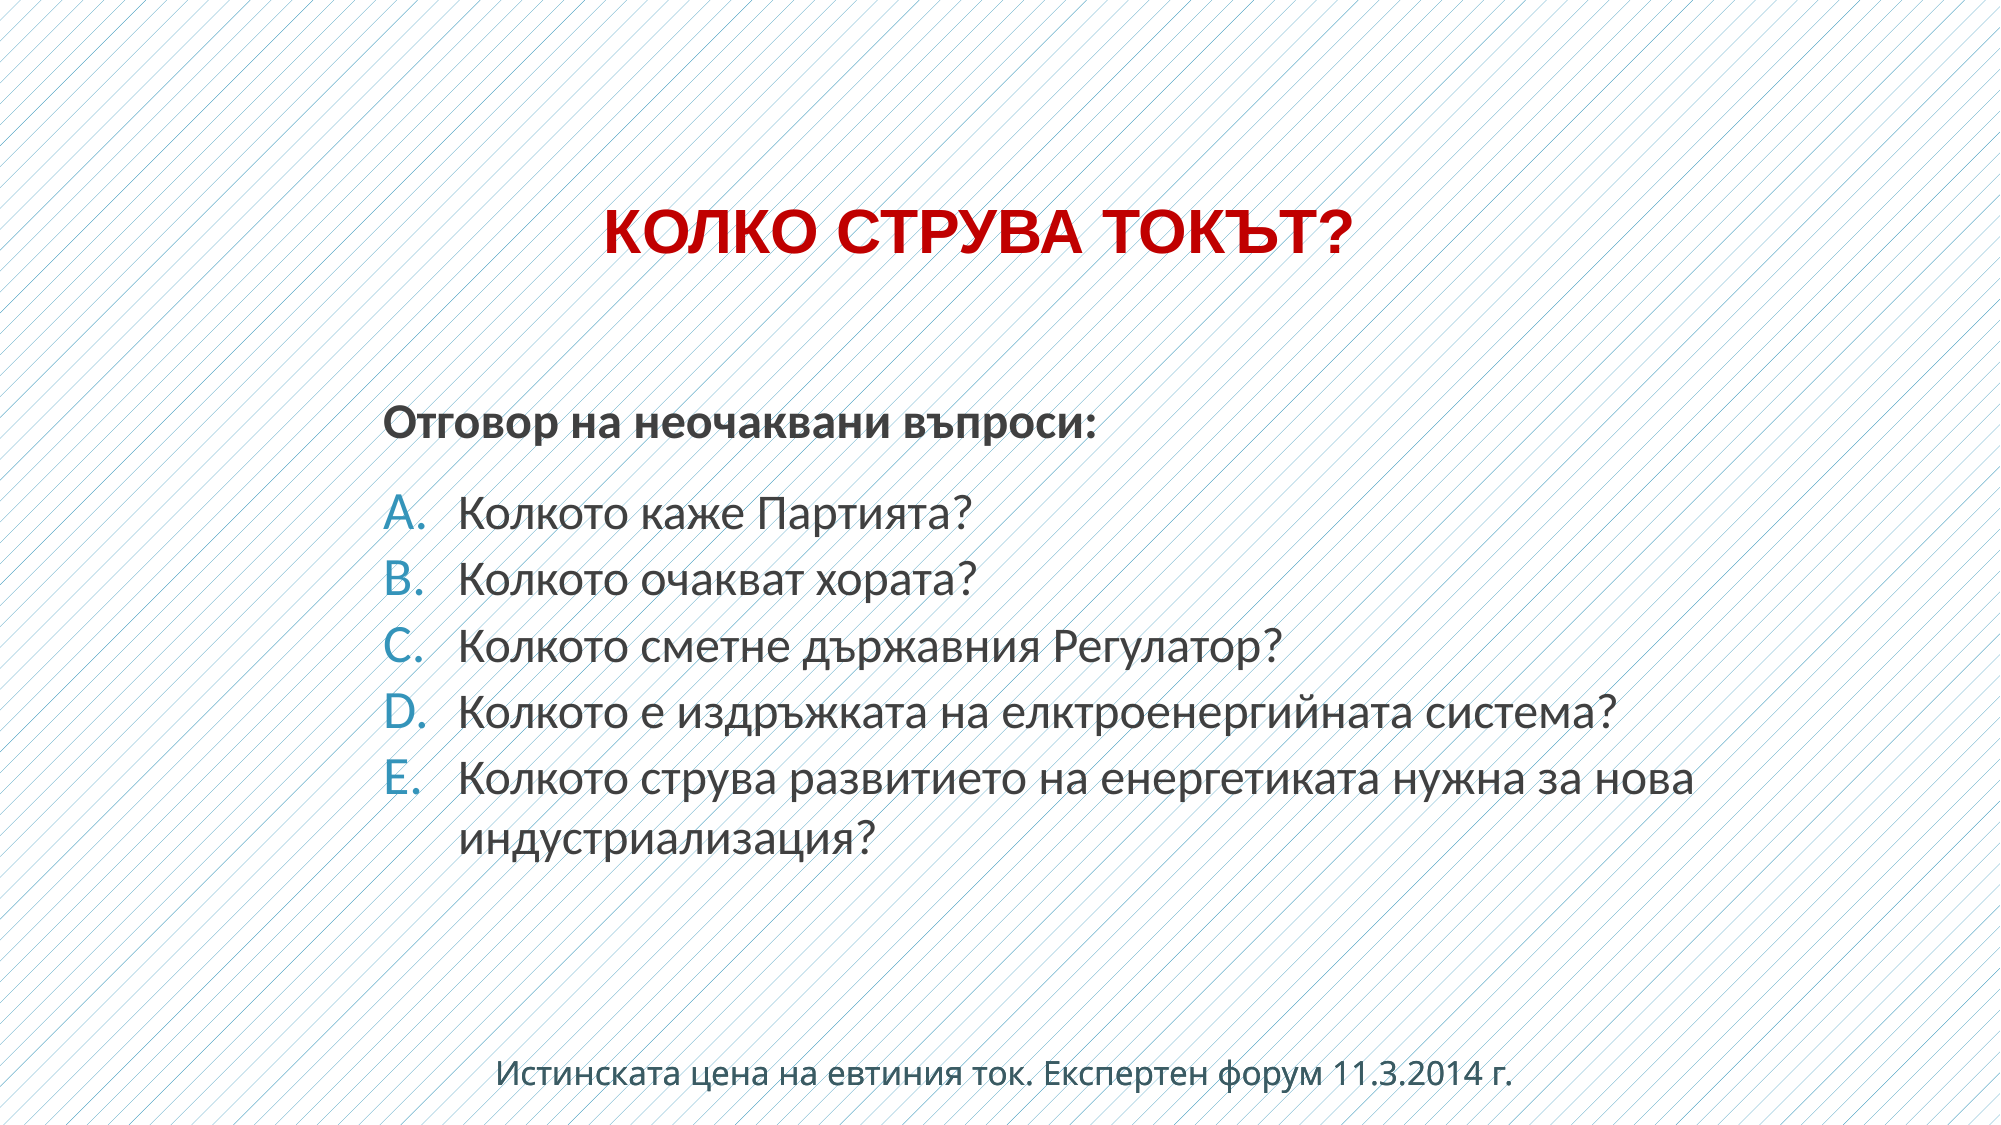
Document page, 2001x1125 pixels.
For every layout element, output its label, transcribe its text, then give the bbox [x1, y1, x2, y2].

text_box КОЛКО СТРУВА ТОКЪТ? [86, 135, 1874, 274]
text_box Истинската цена на евтиния ток. Експертен форум 11.3.2014 г. [64, 1024, 1946, 1100]
text_box Отговор на неочаквани въпроси: Колкото каже Партията? Колкото очакват хората? Колкото сметне държавния Регулатор? Колкото е издръжката на елктроенергийната система? Колкото струва развитието на енергетиката нужна за нова индустриализация? [368, 381, 1877, 713]
